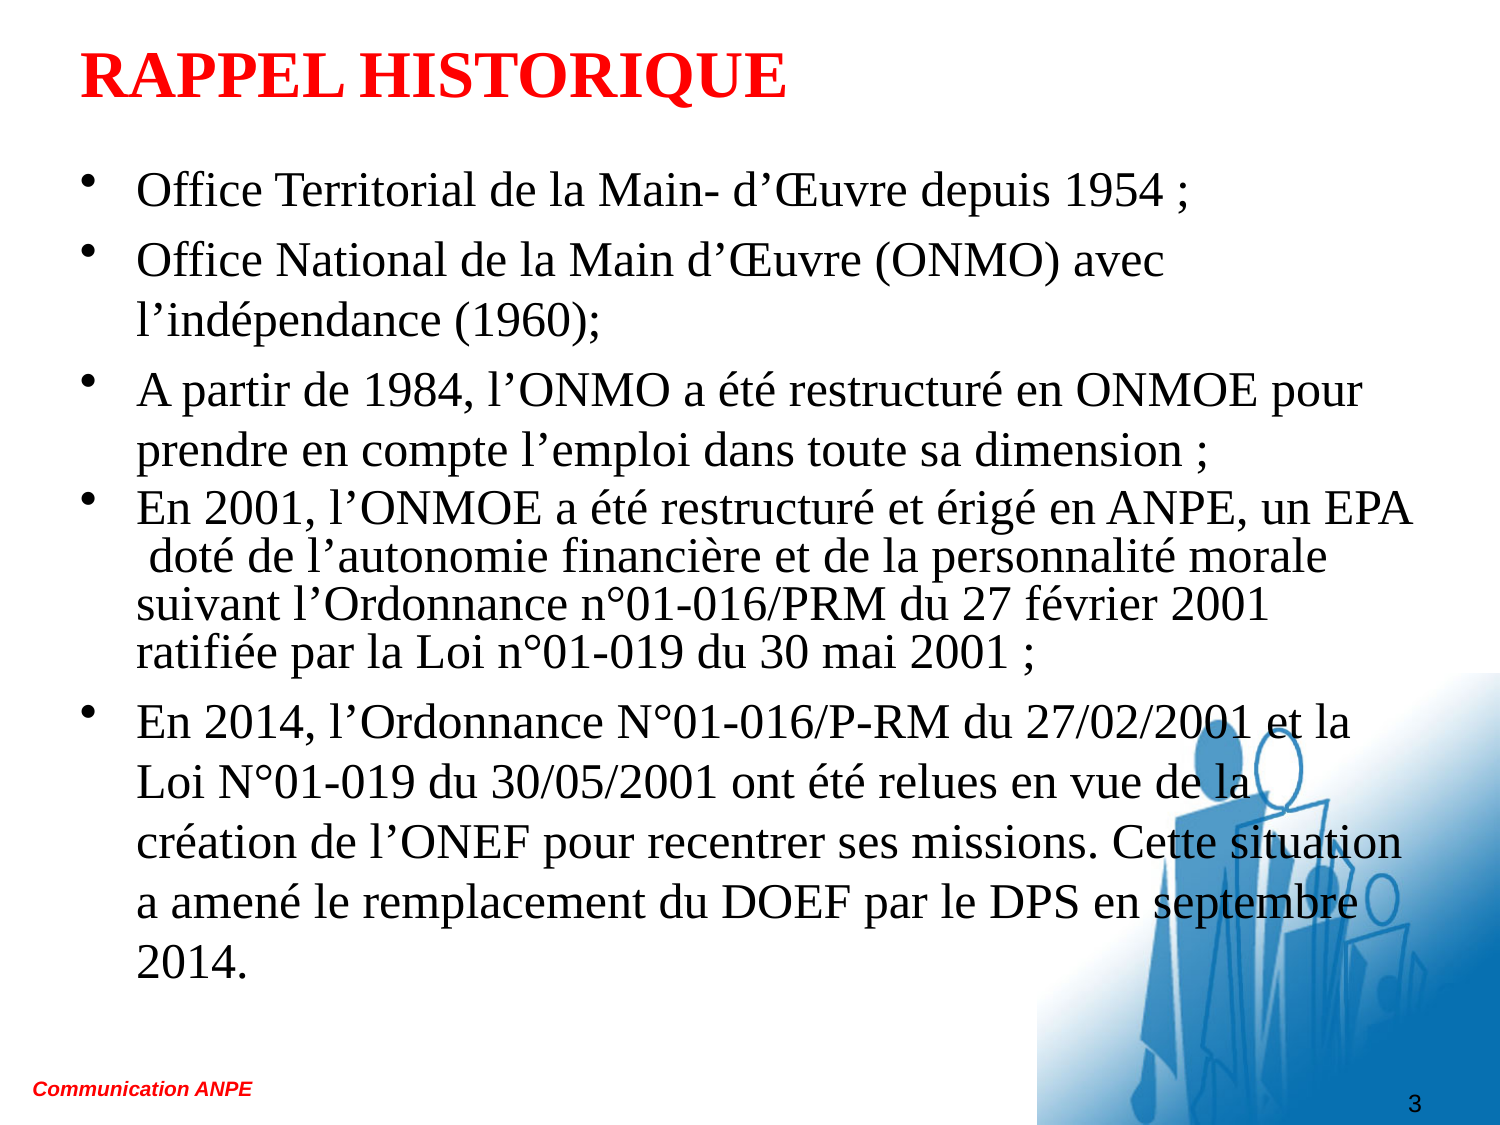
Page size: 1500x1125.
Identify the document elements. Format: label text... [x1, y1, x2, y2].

picture [1037, 673, 1500, 1125]
list Office Territorial de la Main- d’Œuvre depuis 1954 ; Office National de la Main d’Œuvre (ONMO) avec l’indépendance (1960); A partir de 1984, l’ONMO a été restructuré en ONMOE pour prendre en compte l’emploi dans toute sa dimension ; En 2001, l’ONMOE a été restructuré et érigé en ANPE, un EPA doté de l’autonomie financière et de la personnalité morale suivant l’Ordonnance n°01-016/PRM du 27 février 2001 ratifiée par la Loi n°01-019 du 30 mai 2001 ; En 2014, l’Ordonnance N°01-016/P-RM du 27/02/2001 et la Loi N°01-019 du 30/05/2001 ont été relues en vue de la création de l’ONEF pour recentrer ses missions. Cette situation a amené le remplacement du DOEF par le DPS en septembre 2014. [64, 160, 1436, 1071]
title RAPPEL HISTORIQUE [64, 18, 1416, 138]
